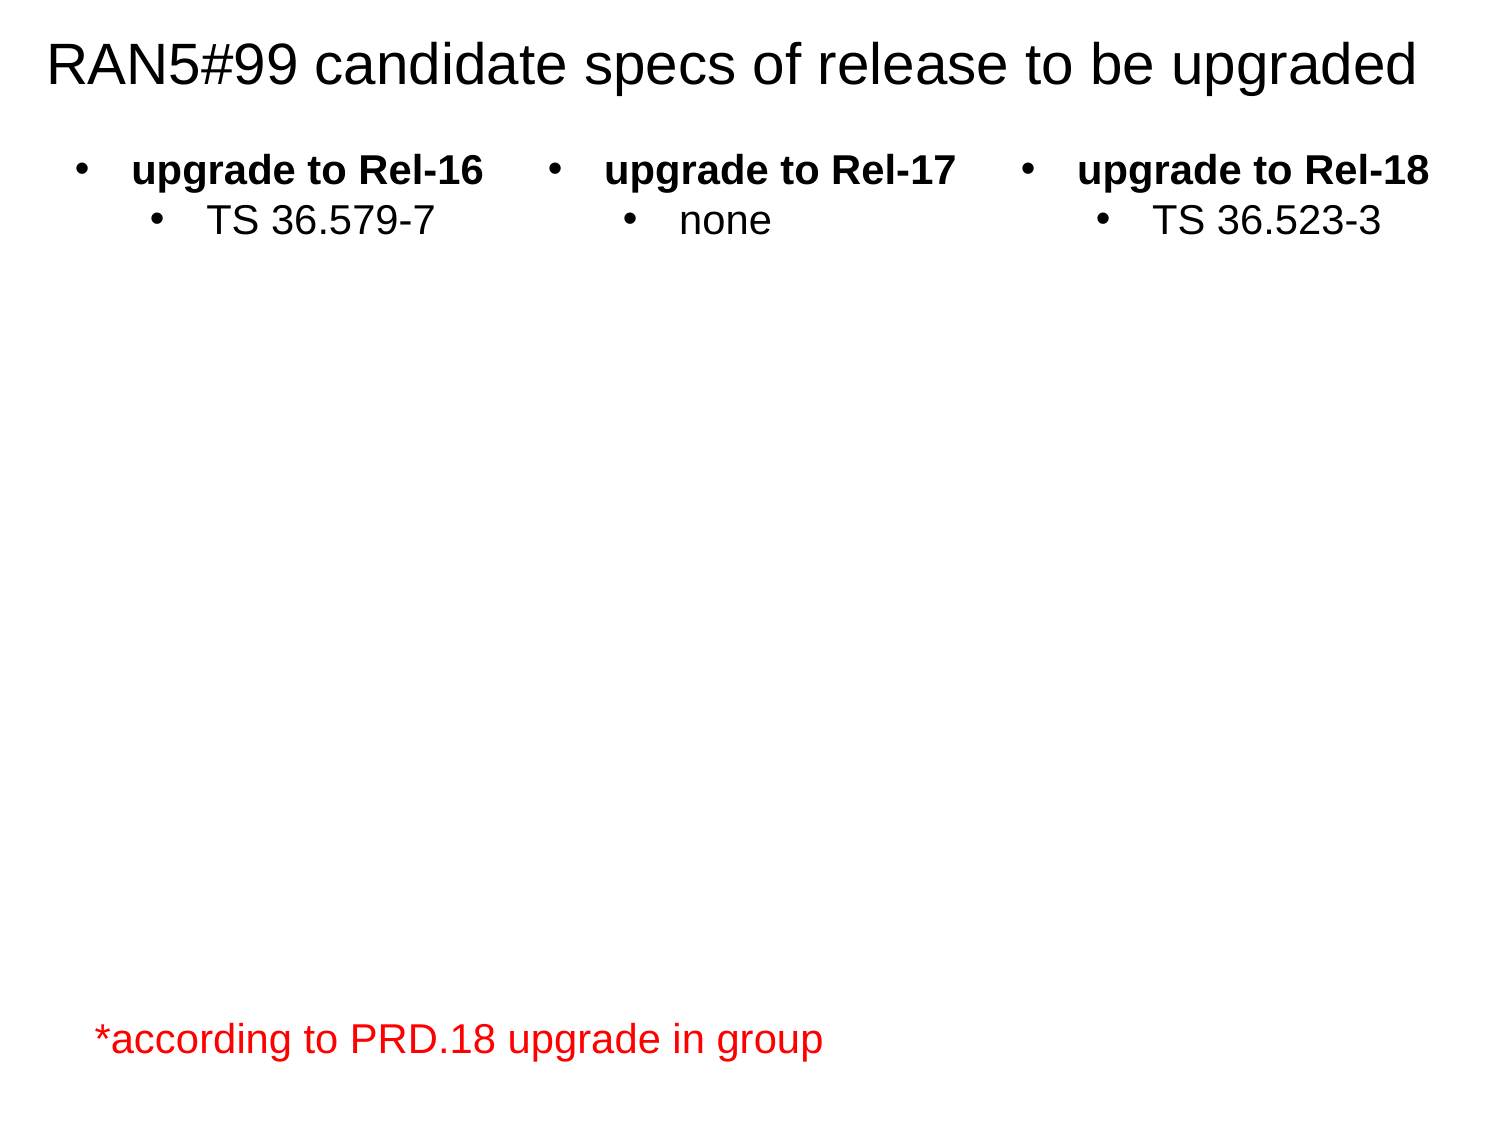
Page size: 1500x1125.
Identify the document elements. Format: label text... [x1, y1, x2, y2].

text_box upgrade to Rel-17 none [533, 135, 1031, 351]
text_box RAN5#99 candidate specs of release to be upgraded [31, 19, 1435, 104]
text_box upgrade to Rel-18 TS 36.523-3 [1006, 135, 1500, 301]
text_box upgrade to Rel-16 TS 36.579-7 [60, 135, 533, 251]
text_box *according to PRD.18 upgrade in group [79, 1004, 1260, 1069]
